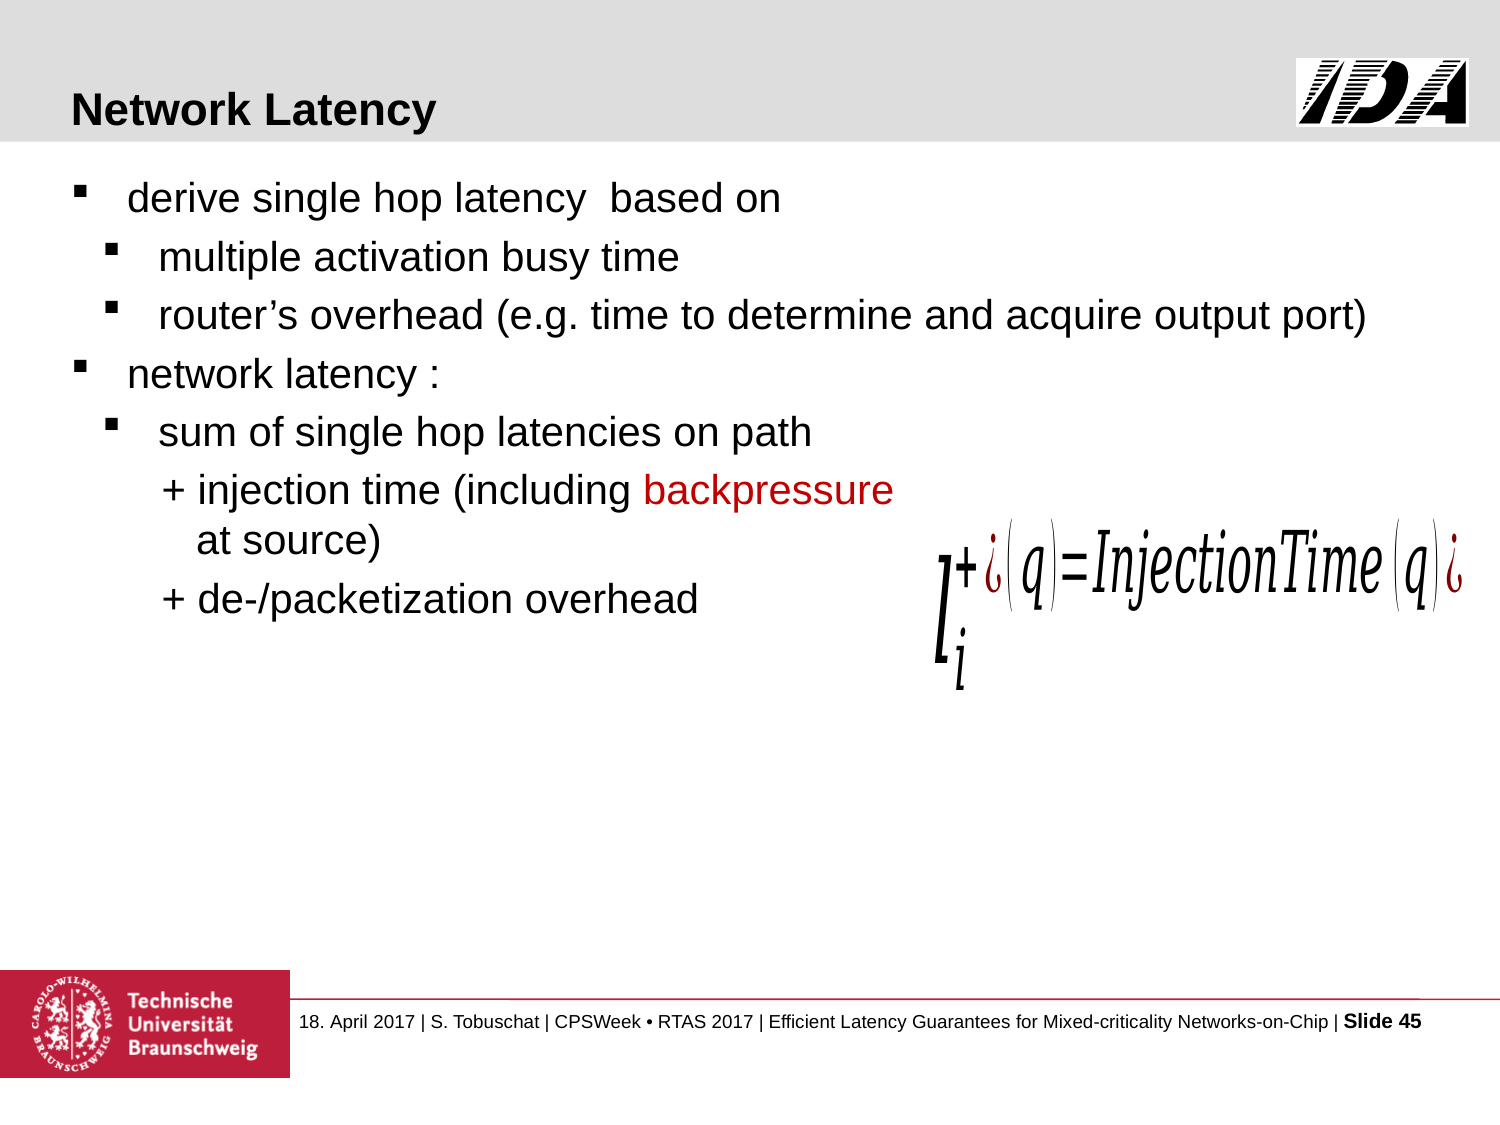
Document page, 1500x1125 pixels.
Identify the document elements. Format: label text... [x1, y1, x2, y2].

title Network Latency [70, 17, 1282, 135]
picture [0, 970, 290, 1078]
picture [1296, 58, 1469, 127]
